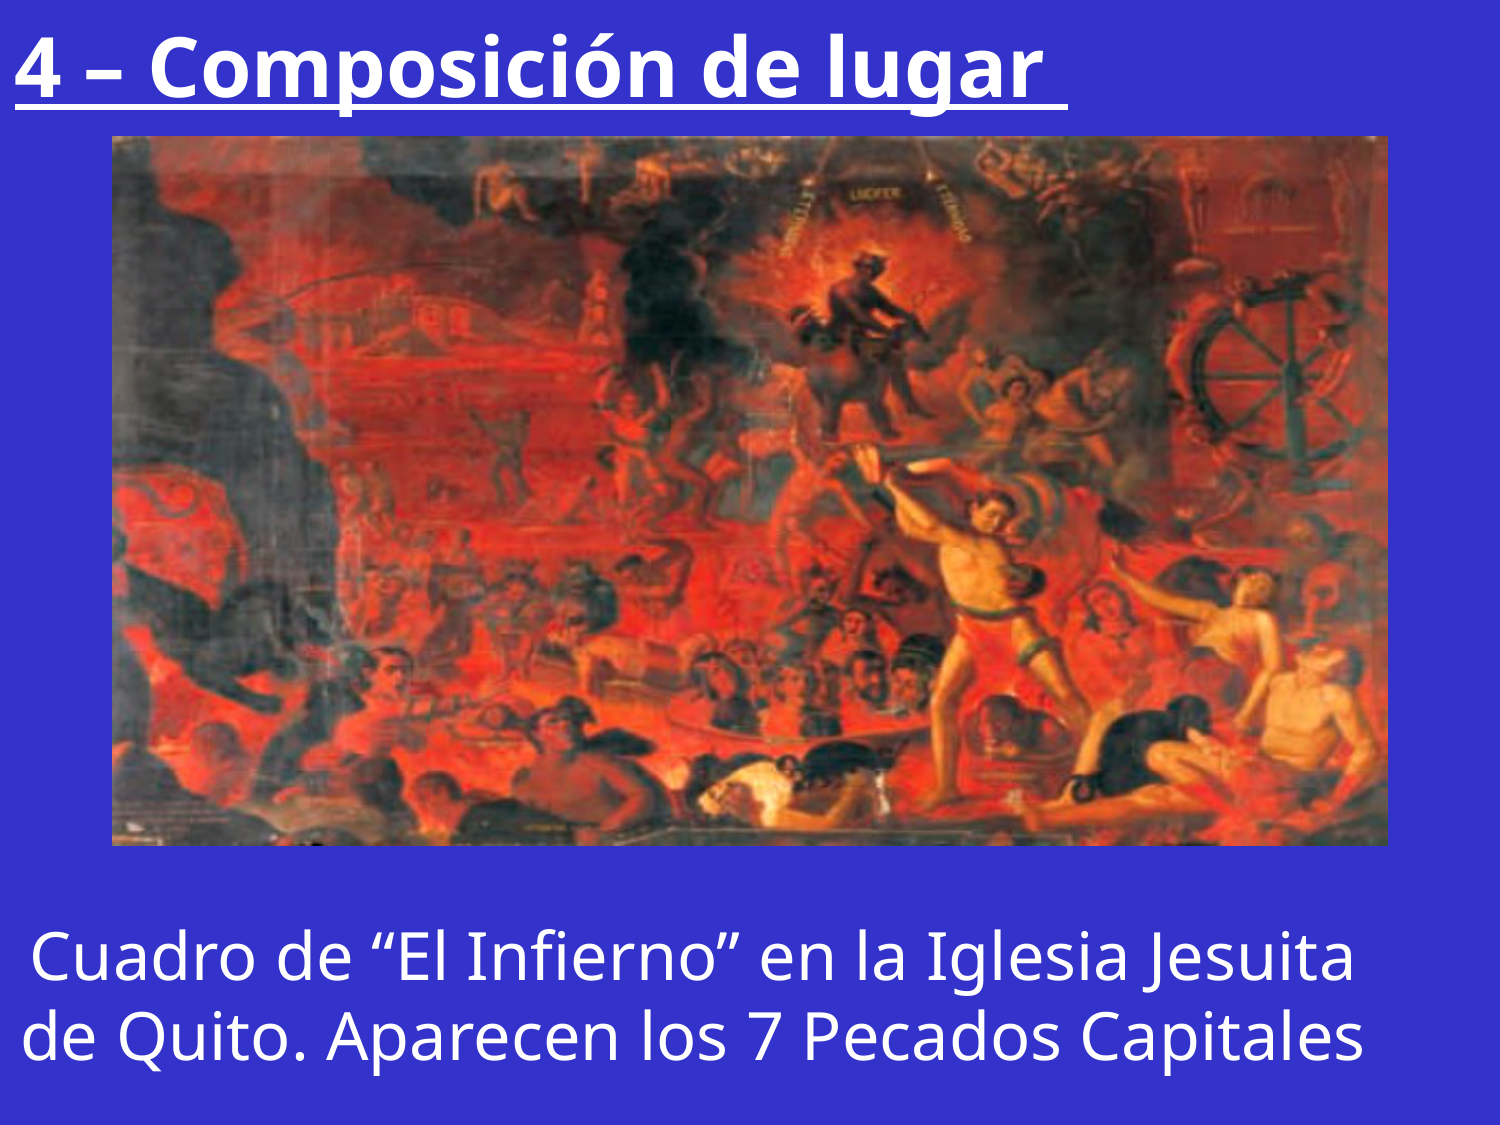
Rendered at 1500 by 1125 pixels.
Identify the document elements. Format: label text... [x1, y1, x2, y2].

text_box 4 – Composición de lugar Cuadro de “El Infierno” en la Iglesia Jesuita de Quito. Aparecen los 7 Pecados Capitales [0, 7, 1388, 1082]
picture [111, 136, 1389, 847]
